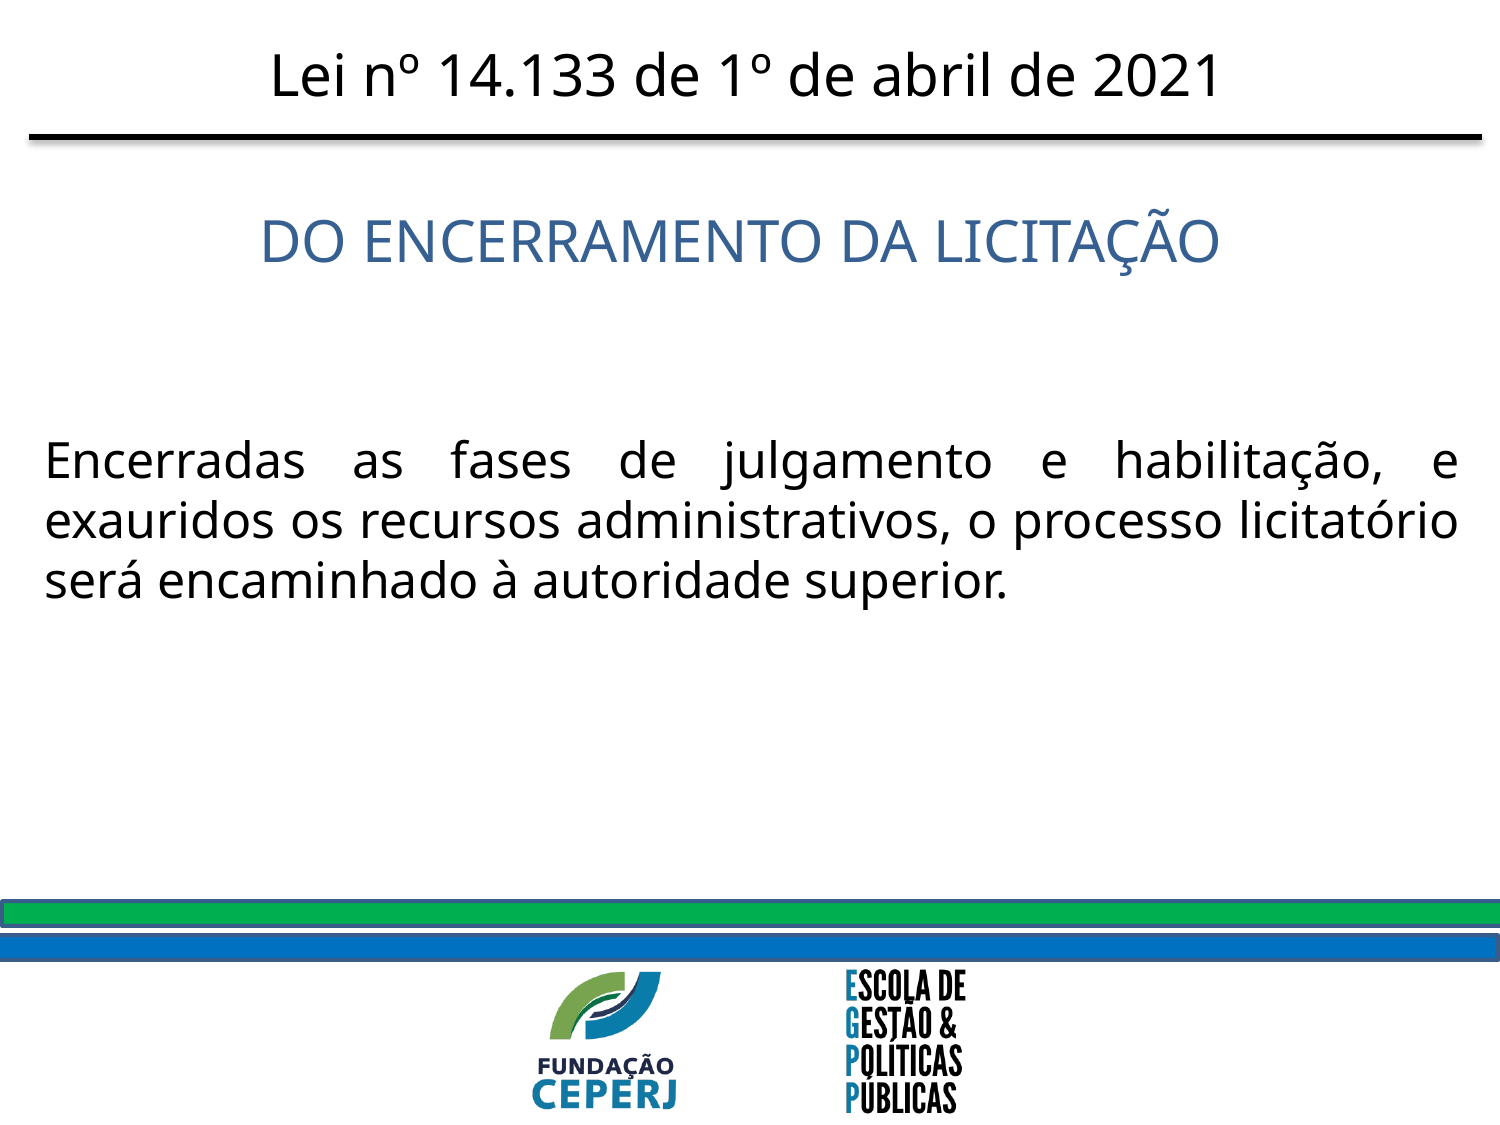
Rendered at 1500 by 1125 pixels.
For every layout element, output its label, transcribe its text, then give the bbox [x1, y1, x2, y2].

picture [513, 964, 703, 1117]
text_box Lei nº 14.133 de 1º de abril de 2021 [254, 30, 1241, 116]
text_box DO ENCERRAMENTO DA LICITAÇÃO [25, 196, 1457, 421]
picture [0, 933, 1500, 1119]
picture [0, 899, 1500, 928]
text_box Encerradas as fases de julgamento e habilitação, e exauridos os recursos administrativos, o processo licitatório será encaminhado à autoridade superior. [29, 421, 1476, 617]
